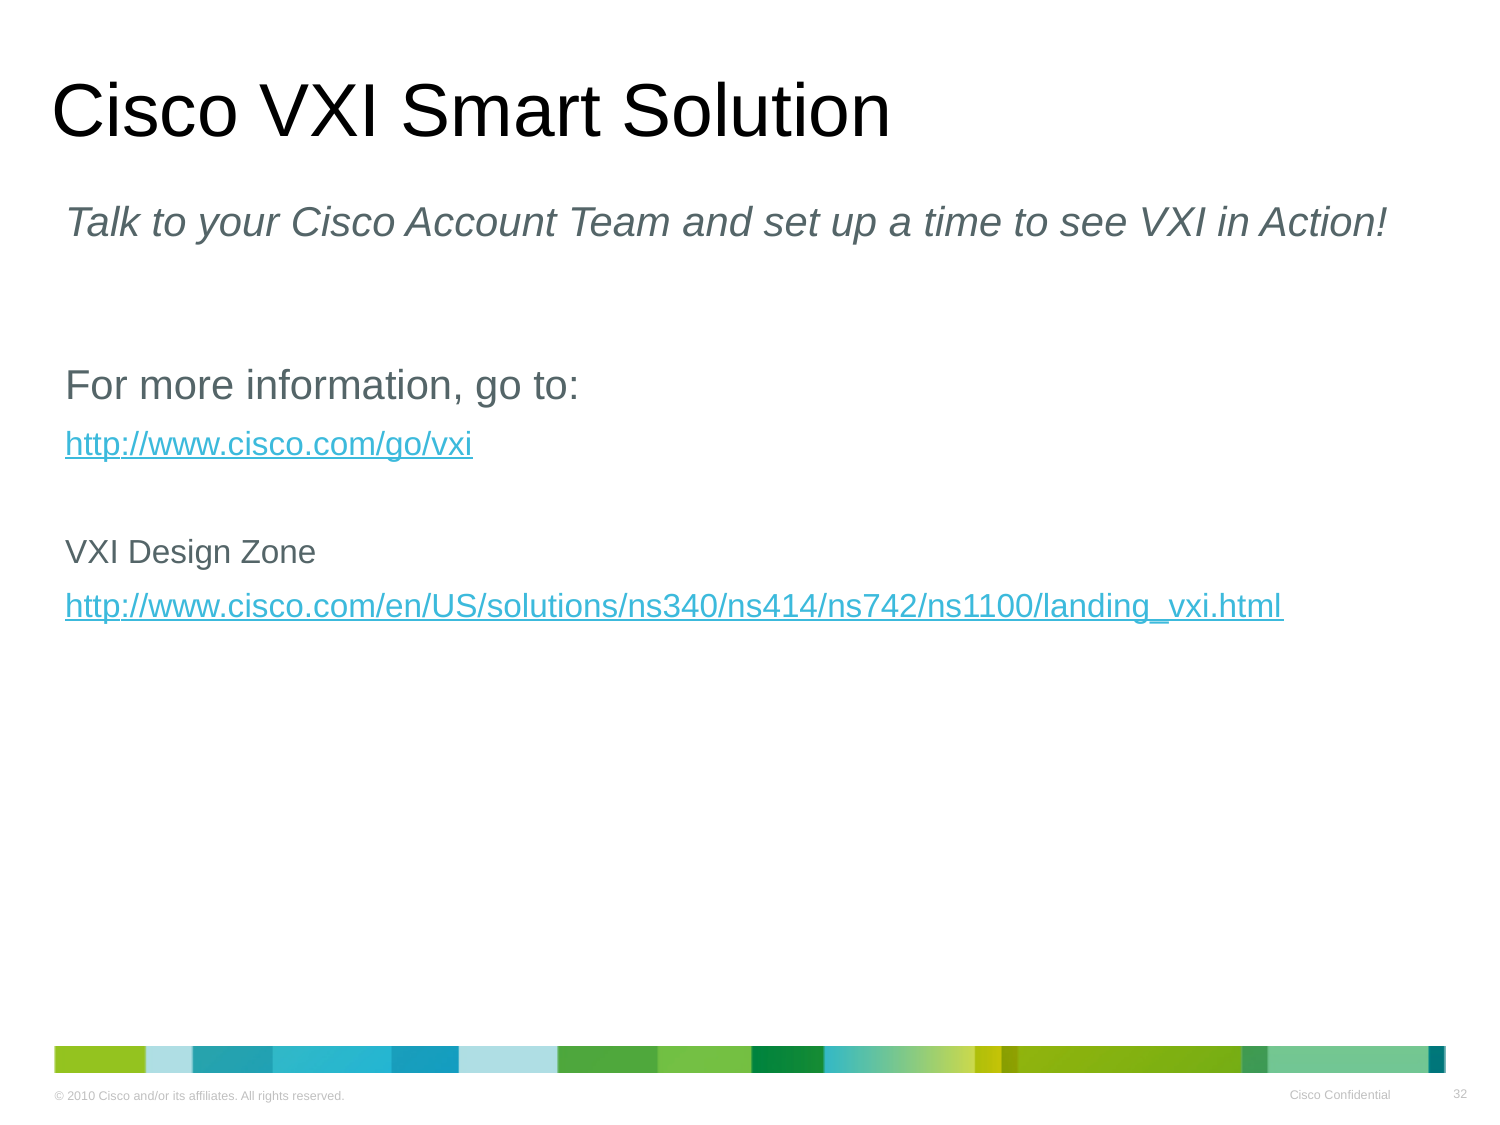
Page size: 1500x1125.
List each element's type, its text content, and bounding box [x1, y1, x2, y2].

title Cisco VXI Smart Solution [37, 70, 1447, 209]
list Talk to your Cisco Account Team and set up a time to see VXI in Action! For more information, go to: http://www.cisco.com/go/vxi VXI Design Zone http://www.cisco.com/en/US/solutions/ns340/ns414/ns742/ns1100/landing_vxi.html [50, 200, 1438, 1050]
picture [54, 1046, 1446, 1073]
